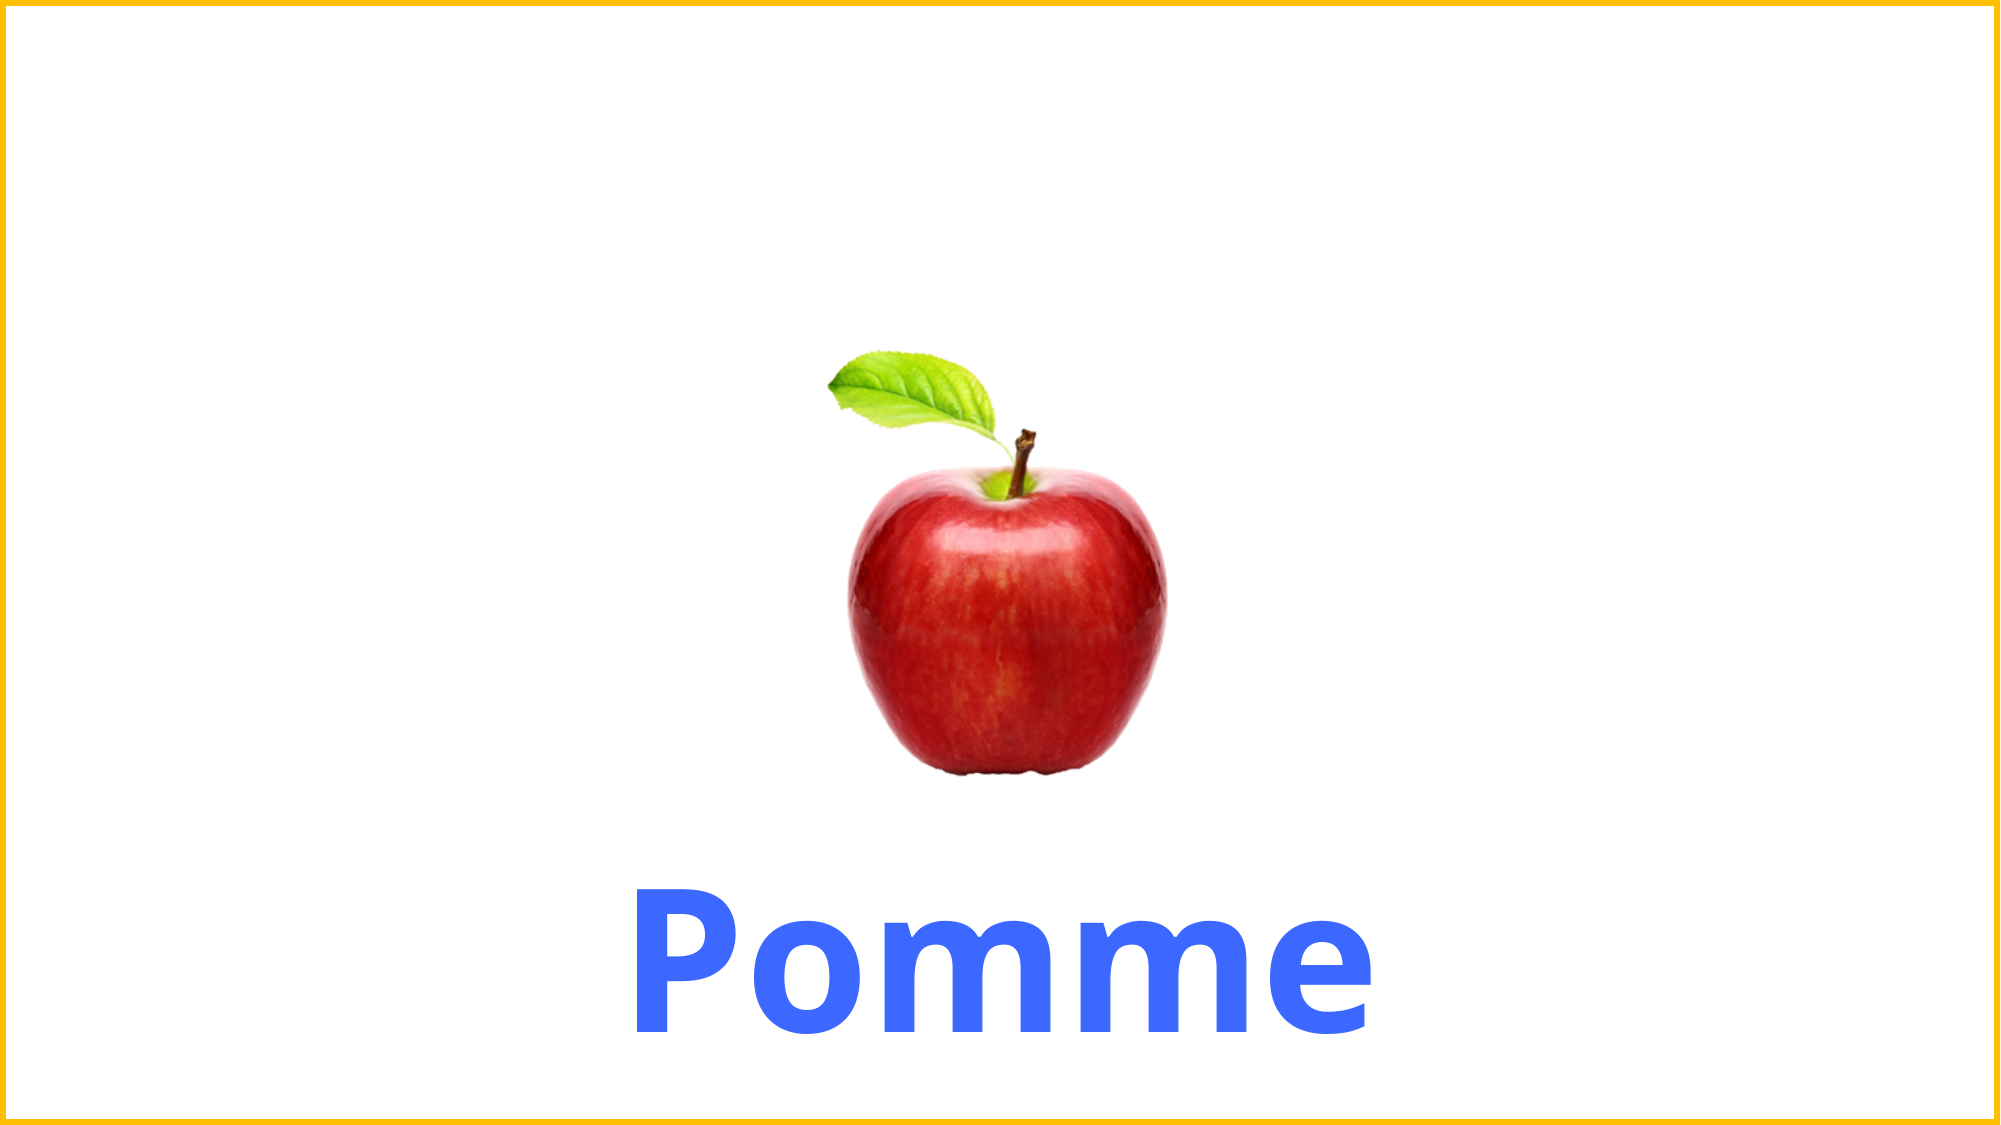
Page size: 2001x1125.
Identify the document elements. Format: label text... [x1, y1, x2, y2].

title Pomme [137, 859, 1863, 1077]
picture [813, 342, 1187, 783]
